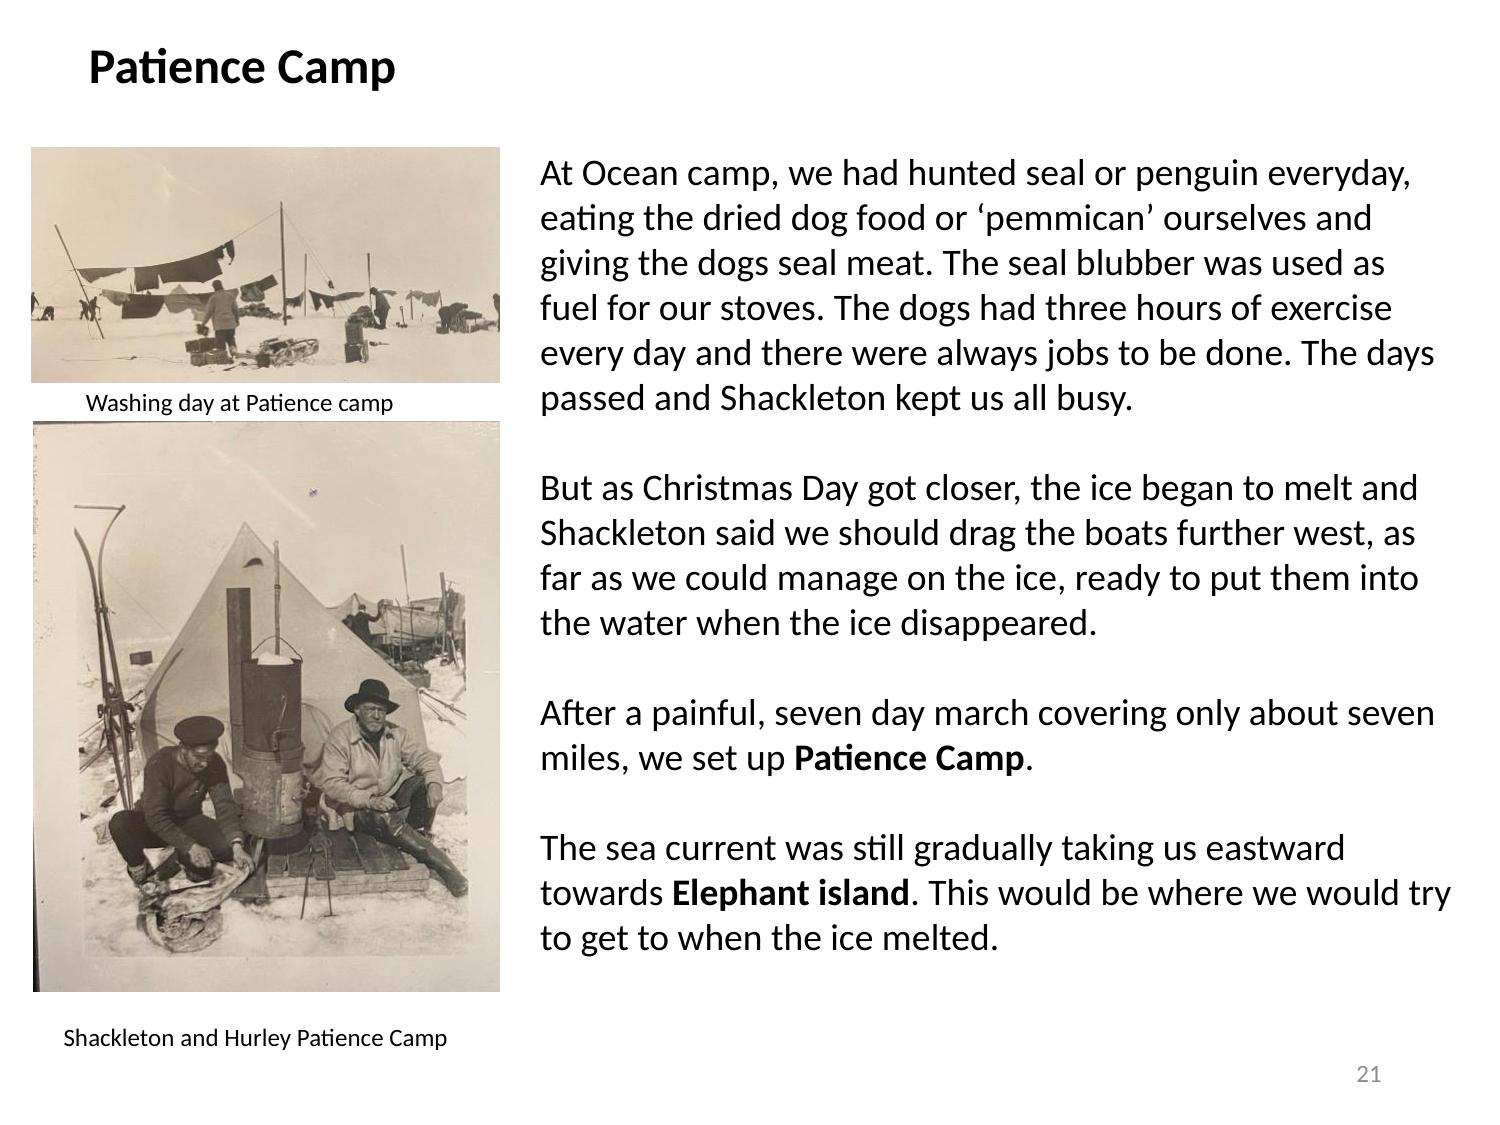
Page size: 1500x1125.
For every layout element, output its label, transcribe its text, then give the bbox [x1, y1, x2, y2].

picture [32, 421, 500, 992]
picture [31, 147, 500, 383]
text_box At Ocean camp, we had hunted seal or penguin everyday, eating the dried dog food or ‘pemmican’ ourselves and giving the dogs seal meat. The seal blubber was used as fuel for our stoves. The dogs had three hours of exercise every day and there were always jobs to be done. The days passed and Shackleton kept us all busy. But as Christmas Day got closer, the ice began to melt and Shackleton said we should drag the boats further west, as far as we could manage on the ice, ready to put them into the water when the ice disappeared. After a painful, seven day march covering only about seven miles, we set up Patience Camp. The sea current was still gradually taking us eastward towards Elephant island. This would be where we would try to get to when the ice melted. [525, 140, 1467, 966]
text_box Washing day at Patience camp [71, 383, 500, 421]
slide_number 21 [1059, 1042, 1397, 1103]
text_box Patience Camp [74, 25, 518, 101]
text_box Shackleton and Hurley Patience Camp [48, 1013, 509, 1059]
